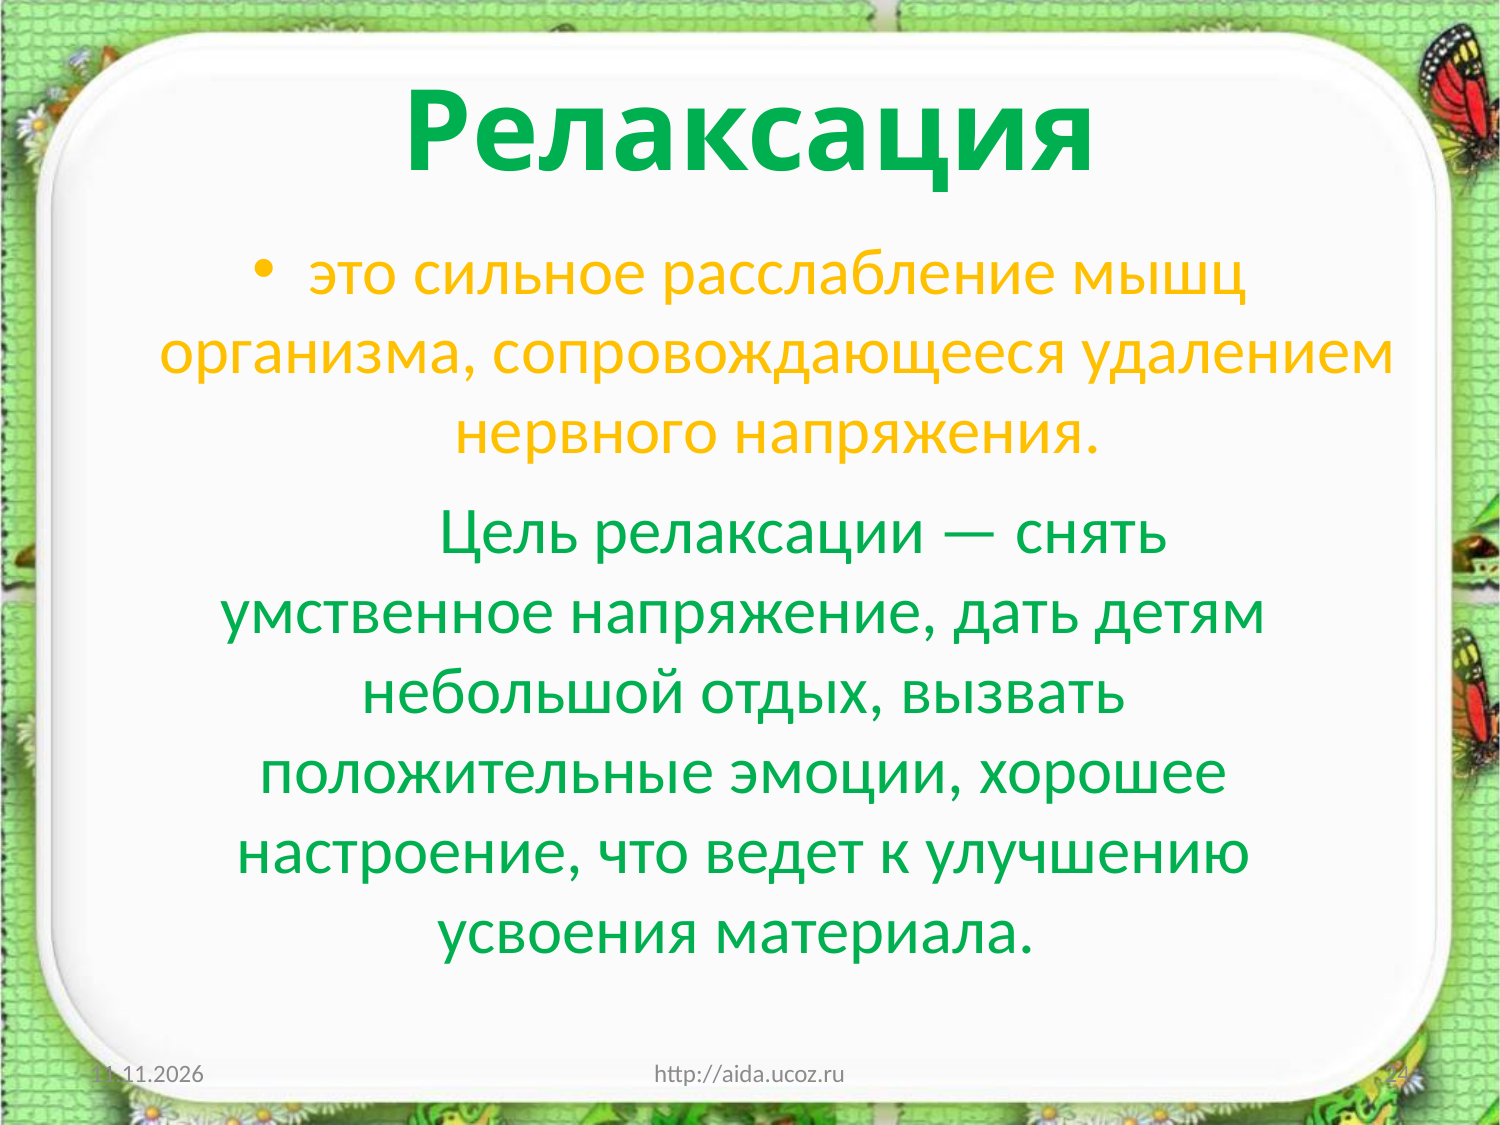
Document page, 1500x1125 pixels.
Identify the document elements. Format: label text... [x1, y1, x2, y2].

footer http://aida.ucoz.ru [512, 1042, 988, 1103]
picture [0, 0, 1500, 1125]
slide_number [75, 1042, 425, 1103]
list это сильное расслабление мышц организма, сопровождающееся удалением нервного напряжения. [74, 219, 1426, 480]
text_box Цель релаксации — снять умственное напряжение, дать детям небольшой отдых, вызвать положительные эмоции, хорошее настроение, что ведет к улучшению усвоения материала. [182, 479, 1306, 975]
slide_number 24 [1074, 1042, 1425, 1103]
title Релаксация [74, 42, 1426, 209]
